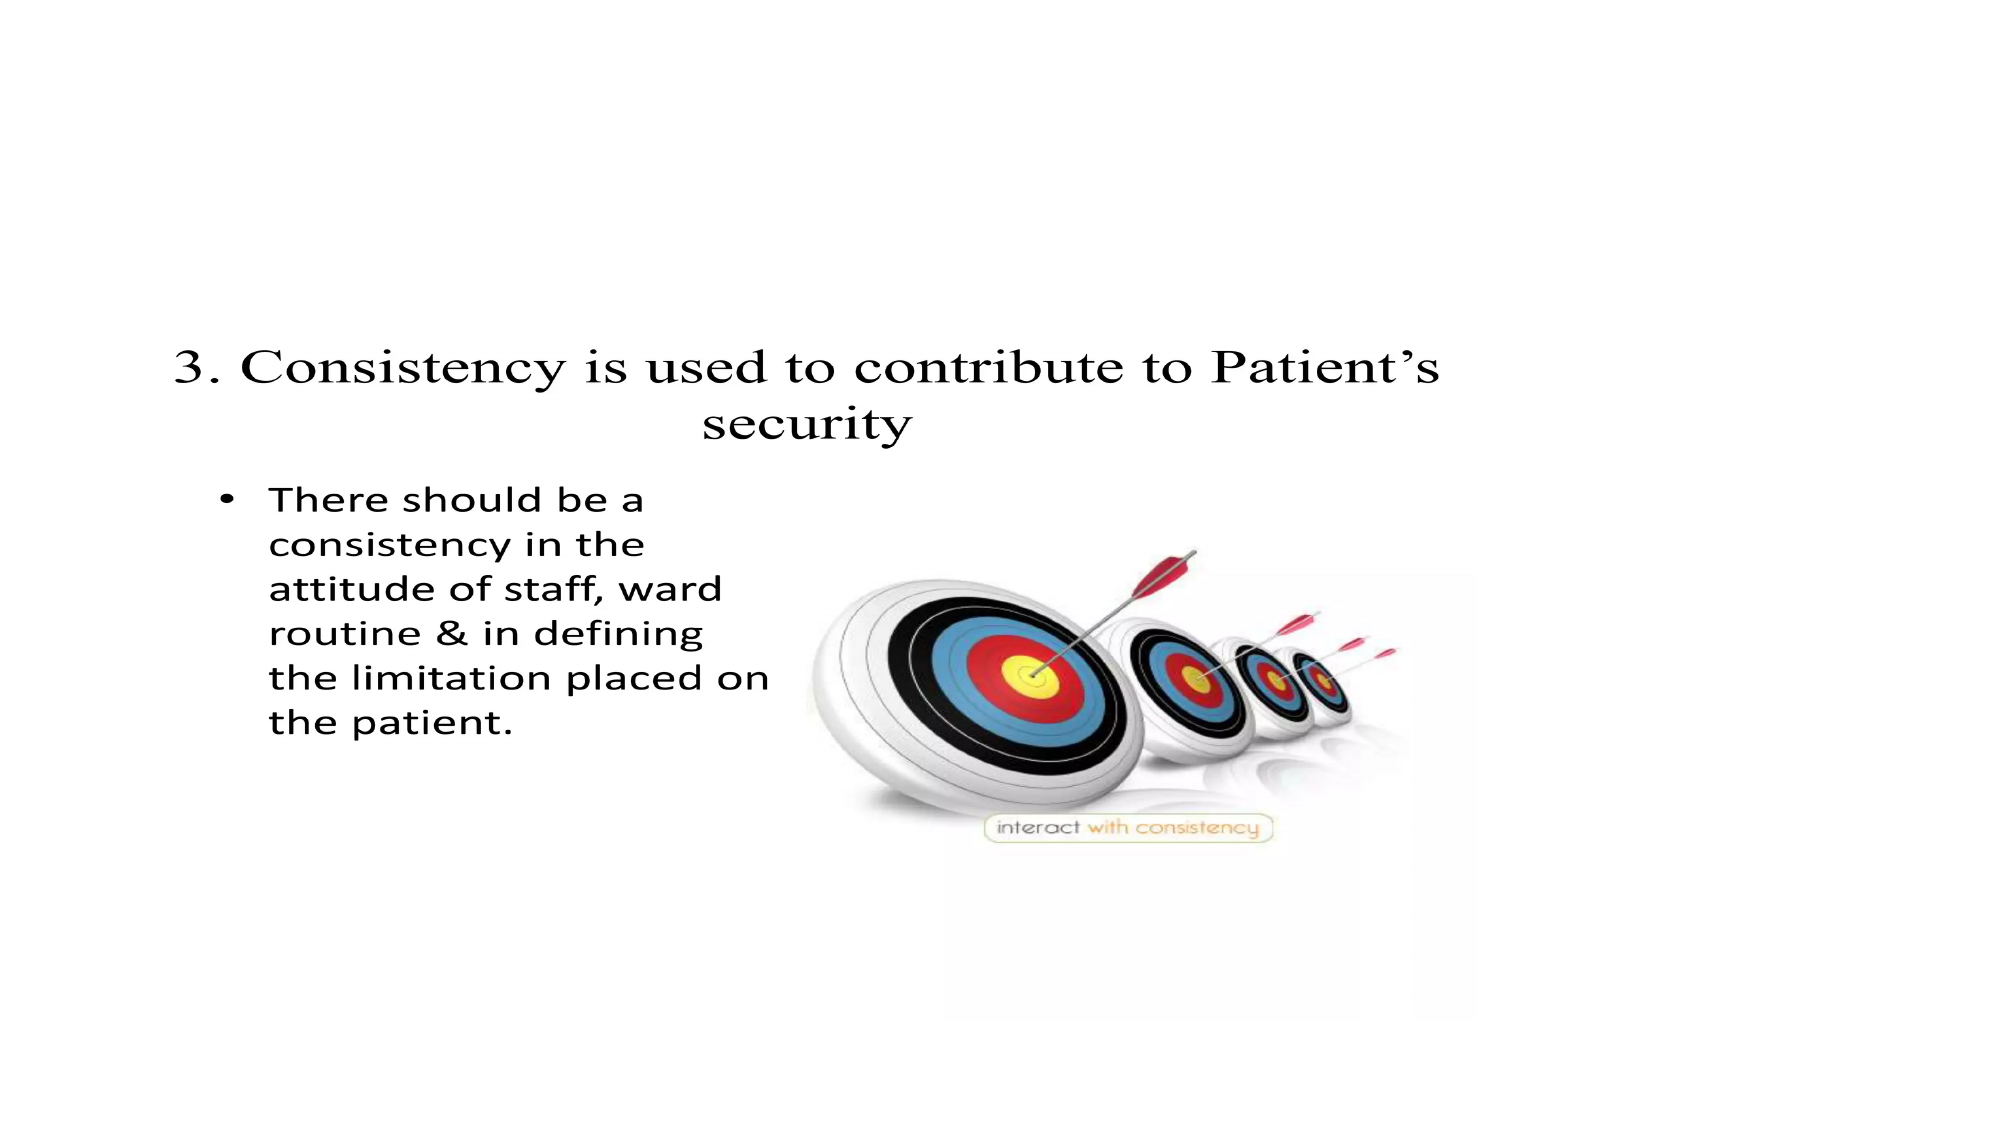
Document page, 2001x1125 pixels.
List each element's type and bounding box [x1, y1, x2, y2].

list [137, 305, 1476, 1020]
